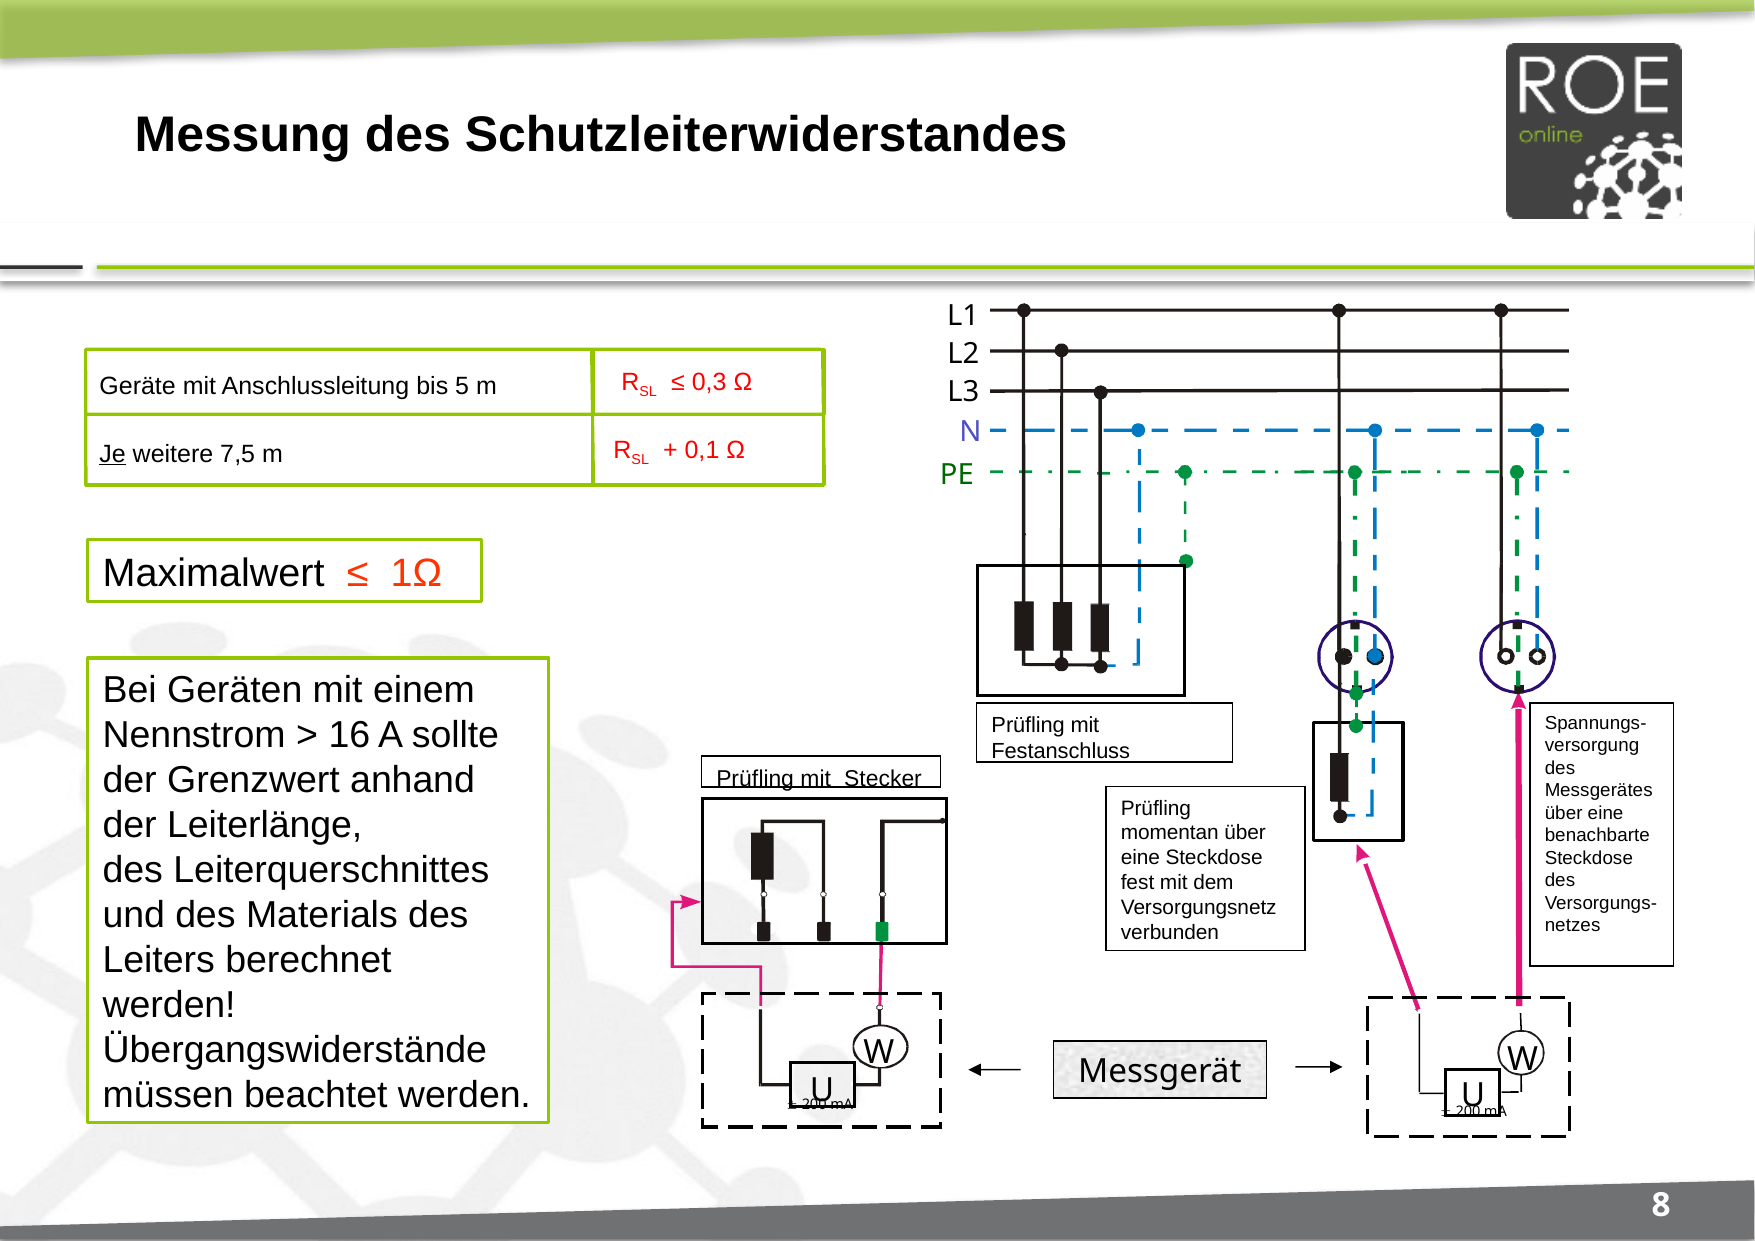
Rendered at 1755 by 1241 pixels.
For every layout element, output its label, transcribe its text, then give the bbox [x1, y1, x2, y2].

text_box Maximalwert ≤ 1Ω [86, 538, 483, 603]
slide_number 8 [1610, 1183, 1713, 1228]
text_box Bei Geräten mit einem Nennstrom > 16 A sollte der Grenzwert anhand der Leiterlänge, des Leiterquerschnittes und des Materials des Leiters berechnet werden! Übergangswiderstände müssen beachtet werden. [86, 656, 550, 1124]
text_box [670, 295, 1674, 1137]
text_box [85, 347, 664, 488]
title Messung des Schutzleiterwiderstandes [117, 41, 1682, 221]
